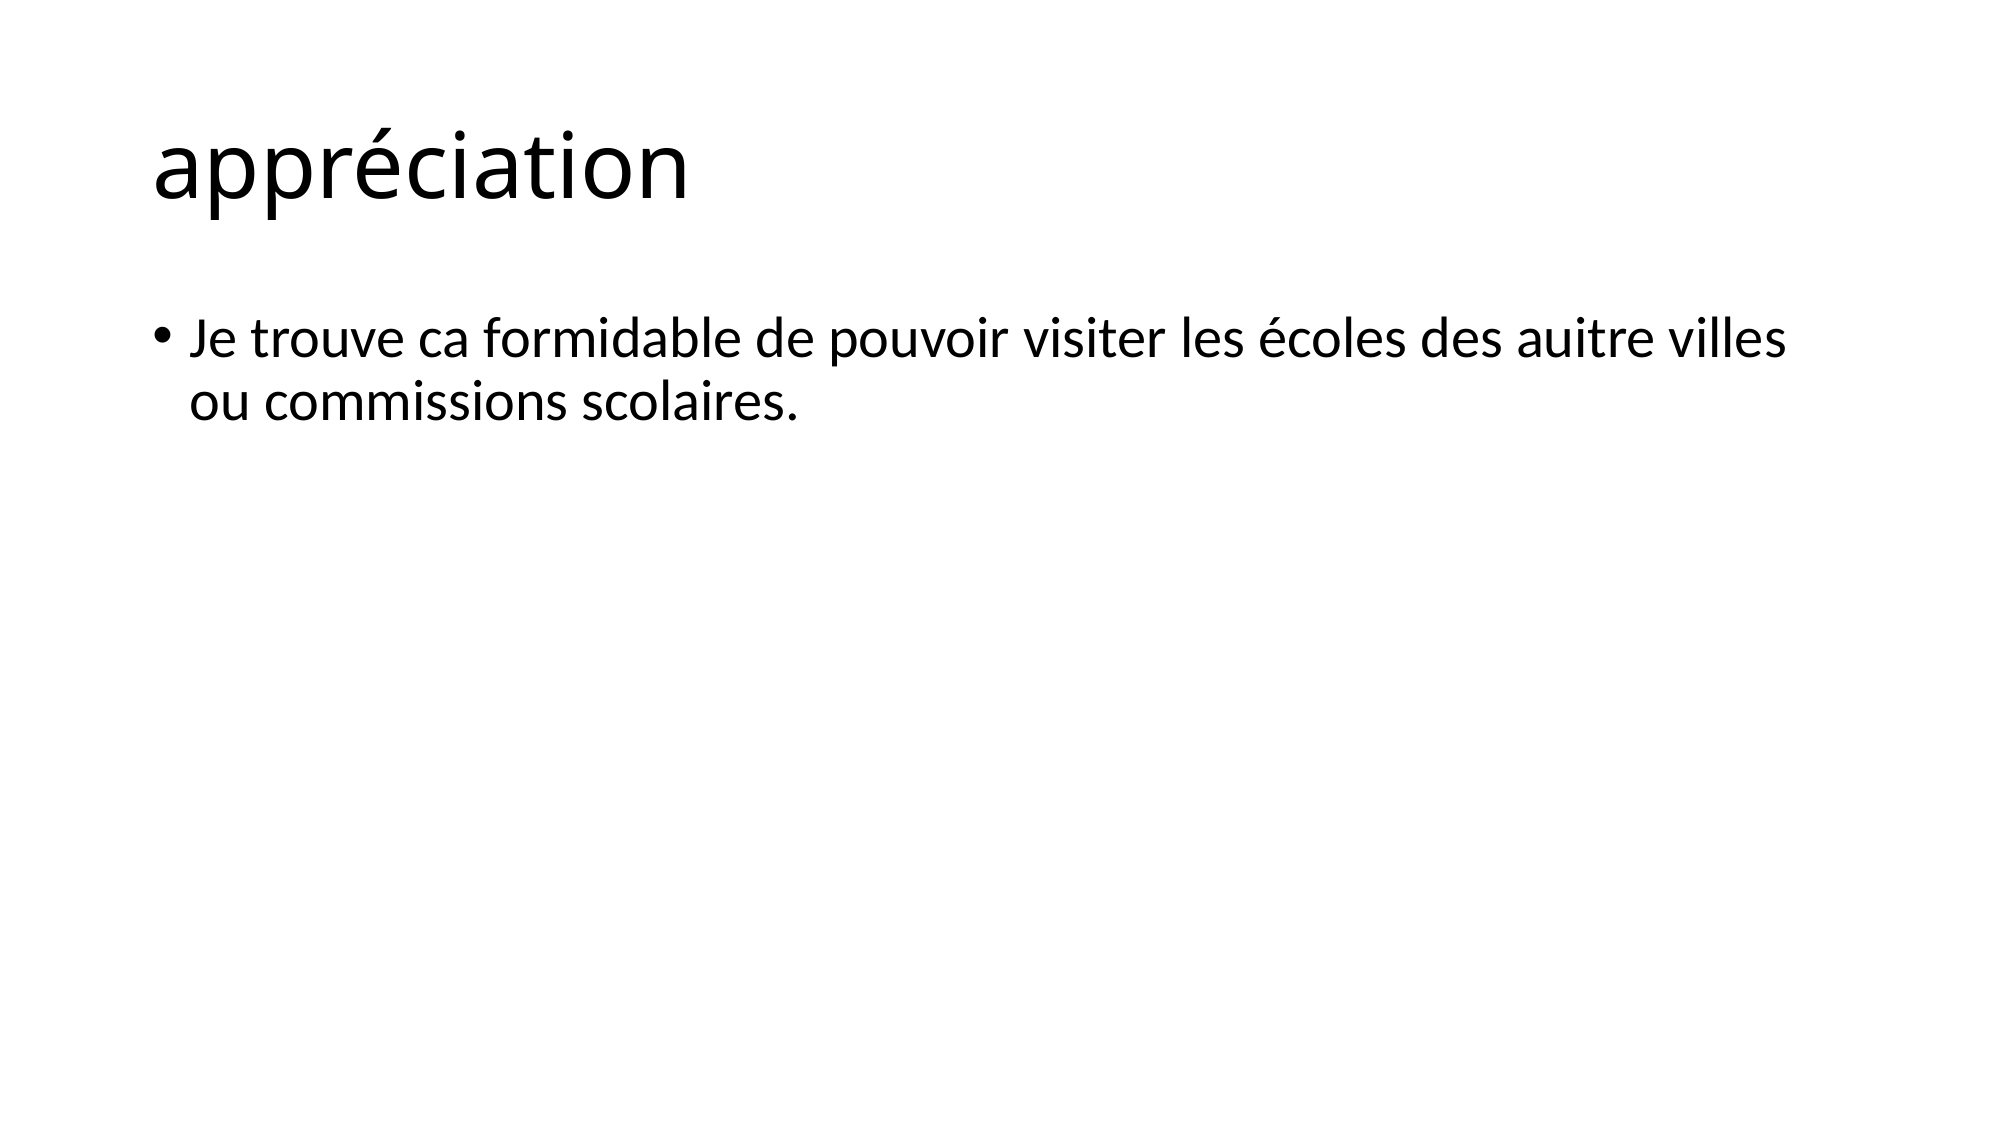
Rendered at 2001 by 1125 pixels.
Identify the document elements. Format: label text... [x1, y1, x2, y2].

title appréciation [137, 59, 1863, 278]
list Je trouve ca formidable de pouvoir visiter les écoles des auitre villes ou commissions scolaires. [137, 299, 1863, 1014]
